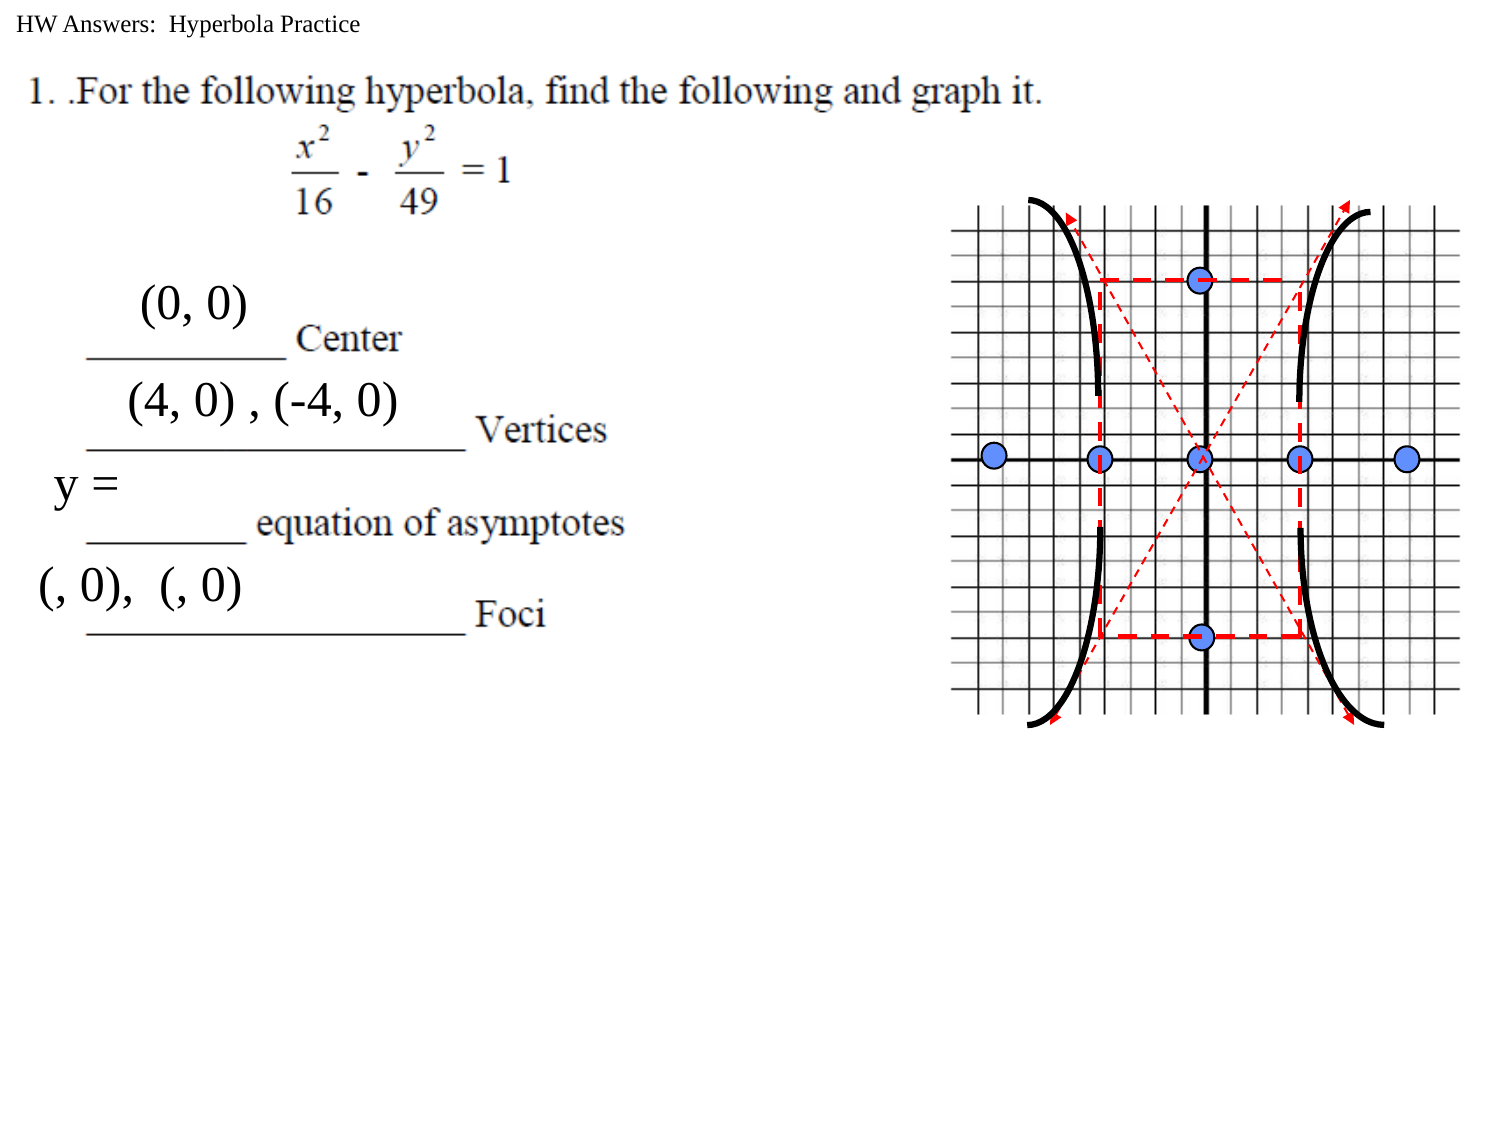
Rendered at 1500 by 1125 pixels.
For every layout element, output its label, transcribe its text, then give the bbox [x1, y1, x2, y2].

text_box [1065, 212, 1355, 726]
picture [6, 31, 1488, 741]
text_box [1049, 199, 1351, 726]
text_box HW Answers: Hyperbola Practice [1, 0, 1227, 36]
